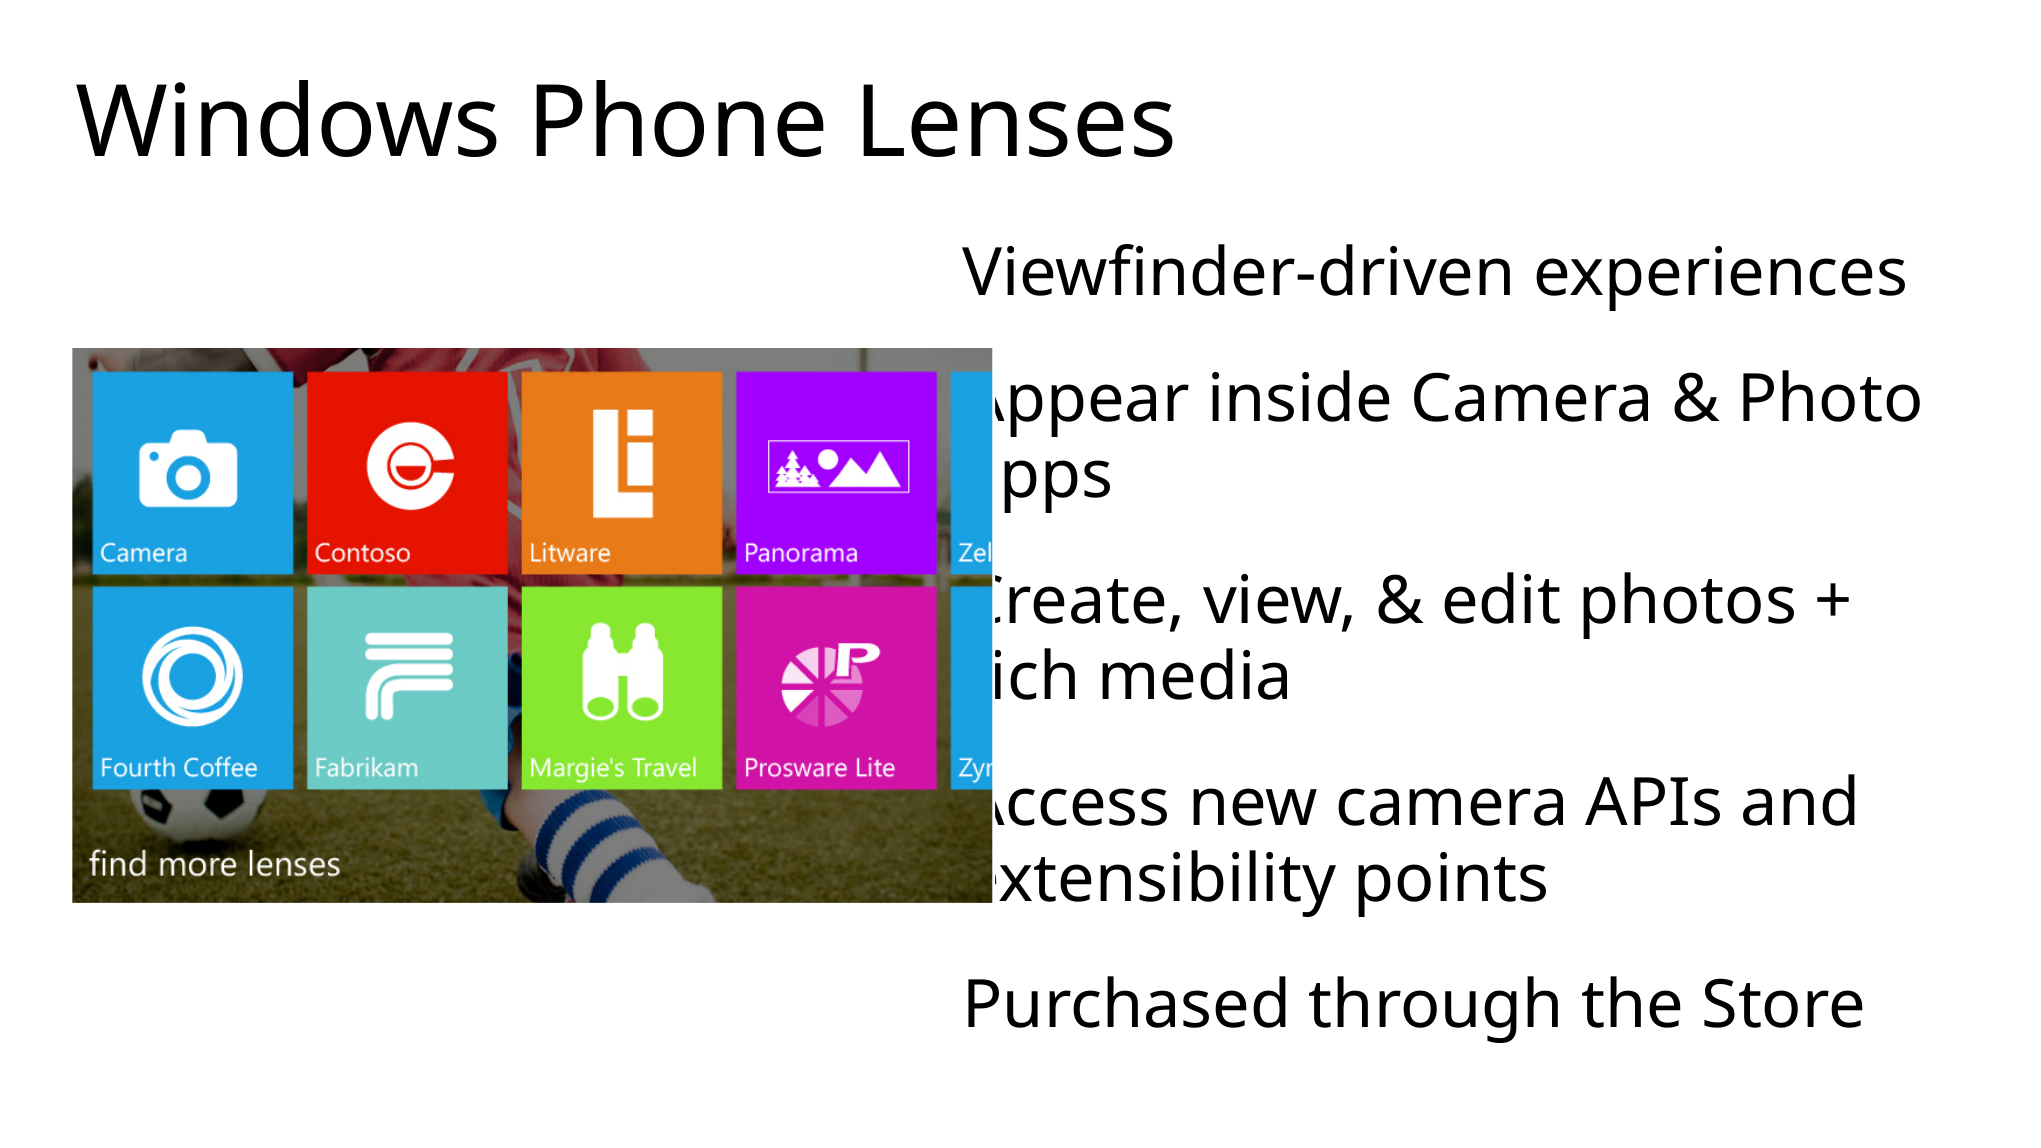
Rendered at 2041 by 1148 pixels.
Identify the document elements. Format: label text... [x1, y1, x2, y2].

picture [71, 348, 996, 903]
title Windows Phone Lenses [45, 48, 1996, 199]
list Viewfinder-driven experiences Appear inside Camera & Photo apps Create, view, & edit photos + rich media Access new camera APIs and extensibility points Purchased through the Store [932, 211, 2041, 362]
